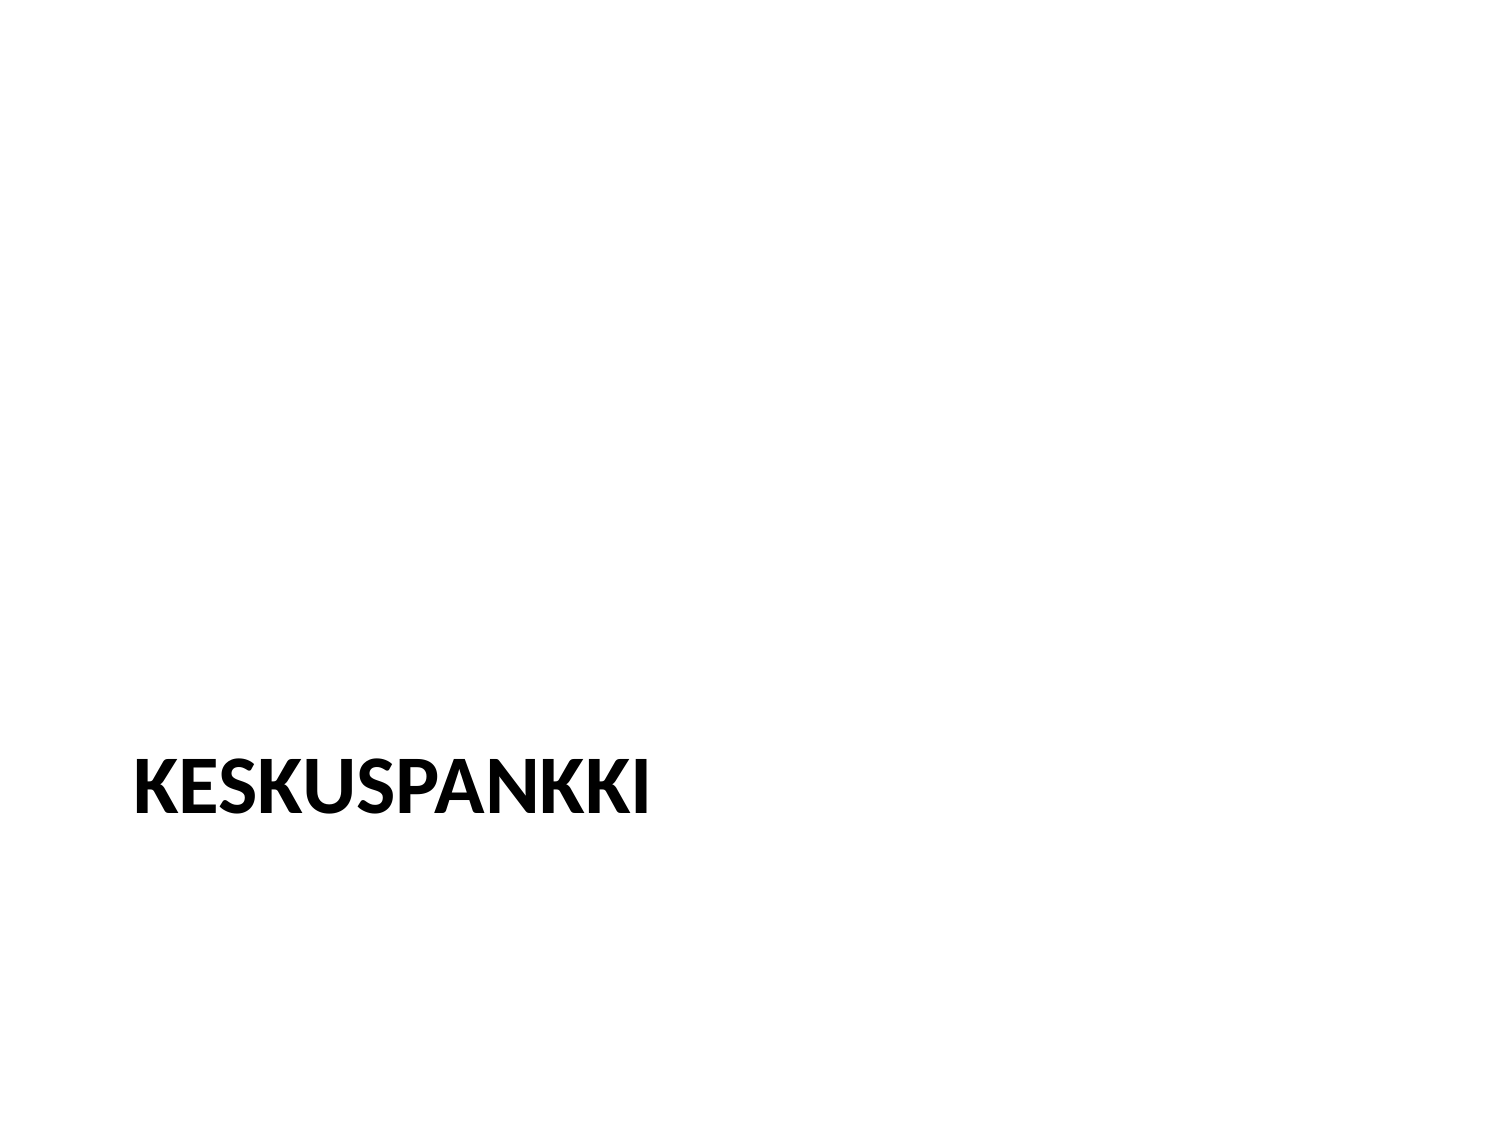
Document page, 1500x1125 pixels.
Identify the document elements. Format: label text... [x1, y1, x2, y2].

title KESKUSPANKKI [118, 722, 1394, 947]
